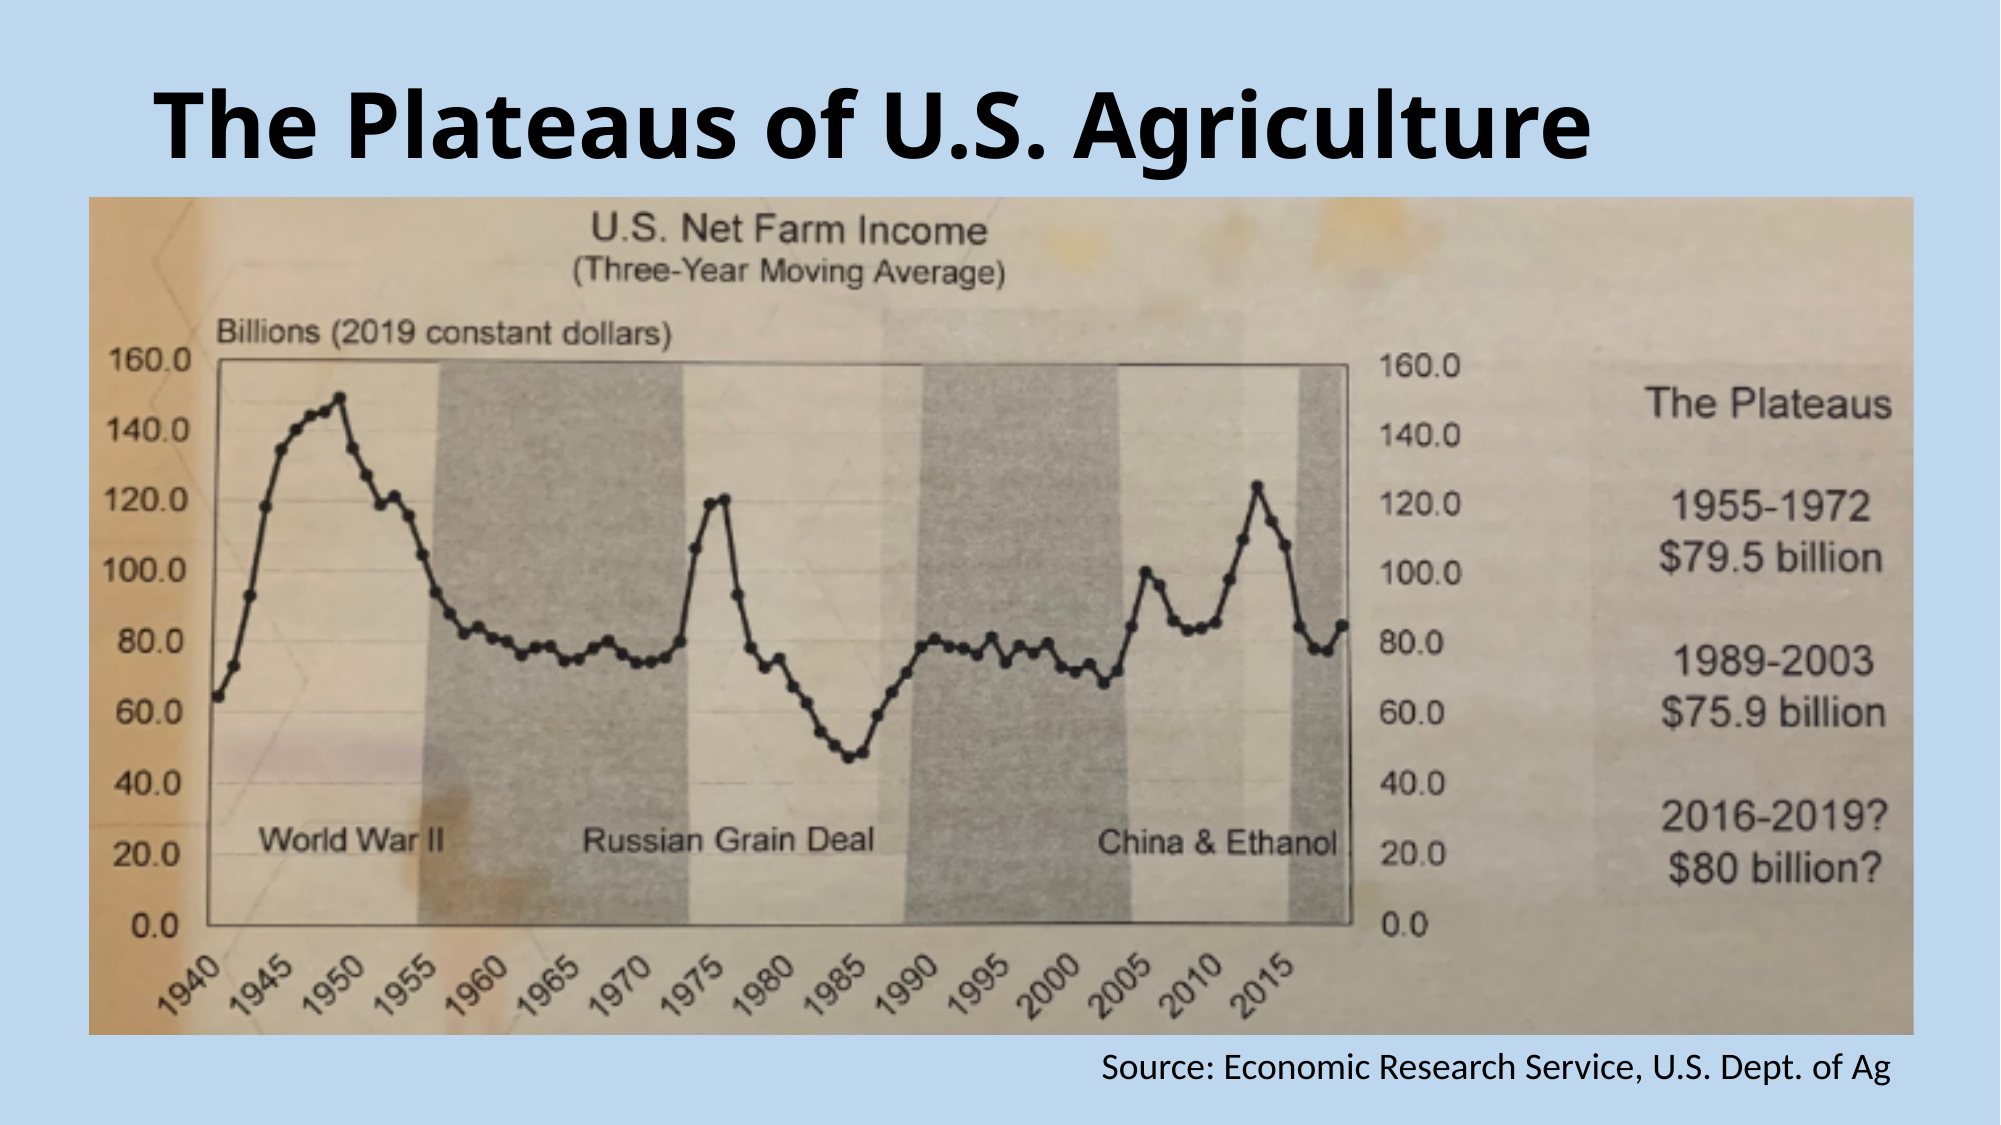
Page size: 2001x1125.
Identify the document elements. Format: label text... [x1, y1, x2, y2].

picture [89, 197, 1914, 1035]
title The Plateaus of U.S. Agriculture [137, 59, 1863, 197]
text_box Source: Economic Research Service, U.S. Dept. of Ag [1086, 1034, 1937, 1095]
